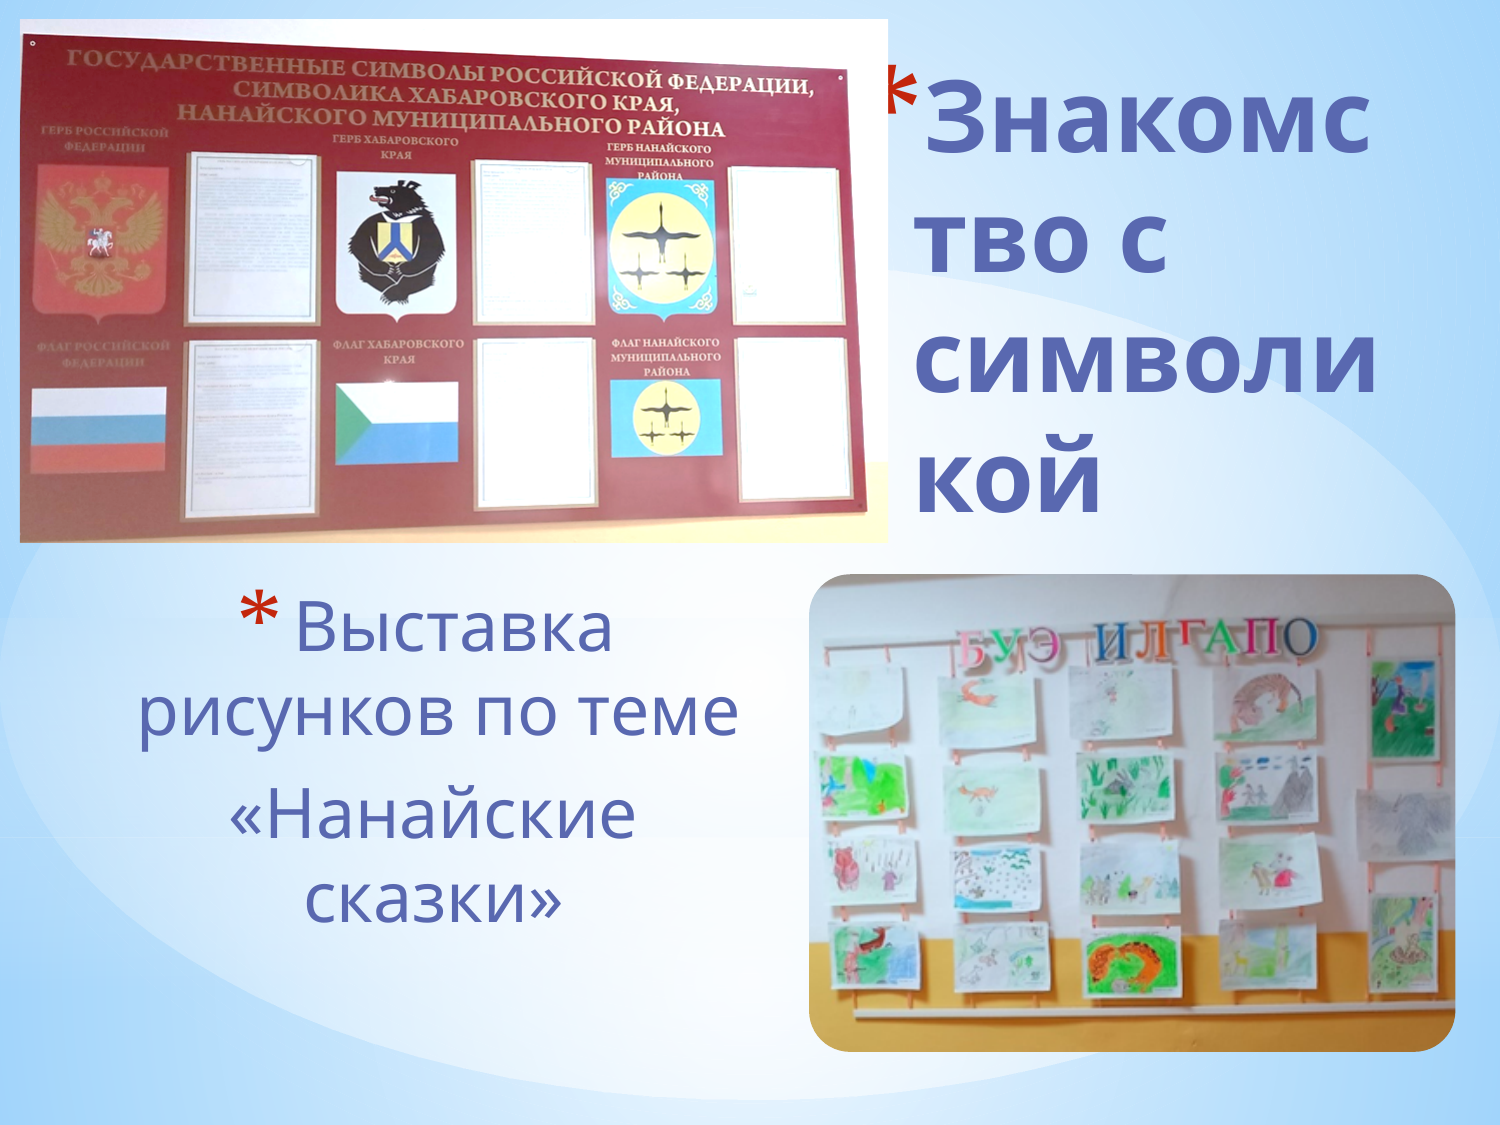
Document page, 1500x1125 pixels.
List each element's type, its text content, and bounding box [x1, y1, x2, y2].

picture [808, 573, 1456, 1053]
title Знакомство с символикой [893, 45, 1425, 504]
list Выставка рисунков по теме «Нанайские сказки» [75, 574, 786, 1005]
picture [19, 19, 889, 543]
